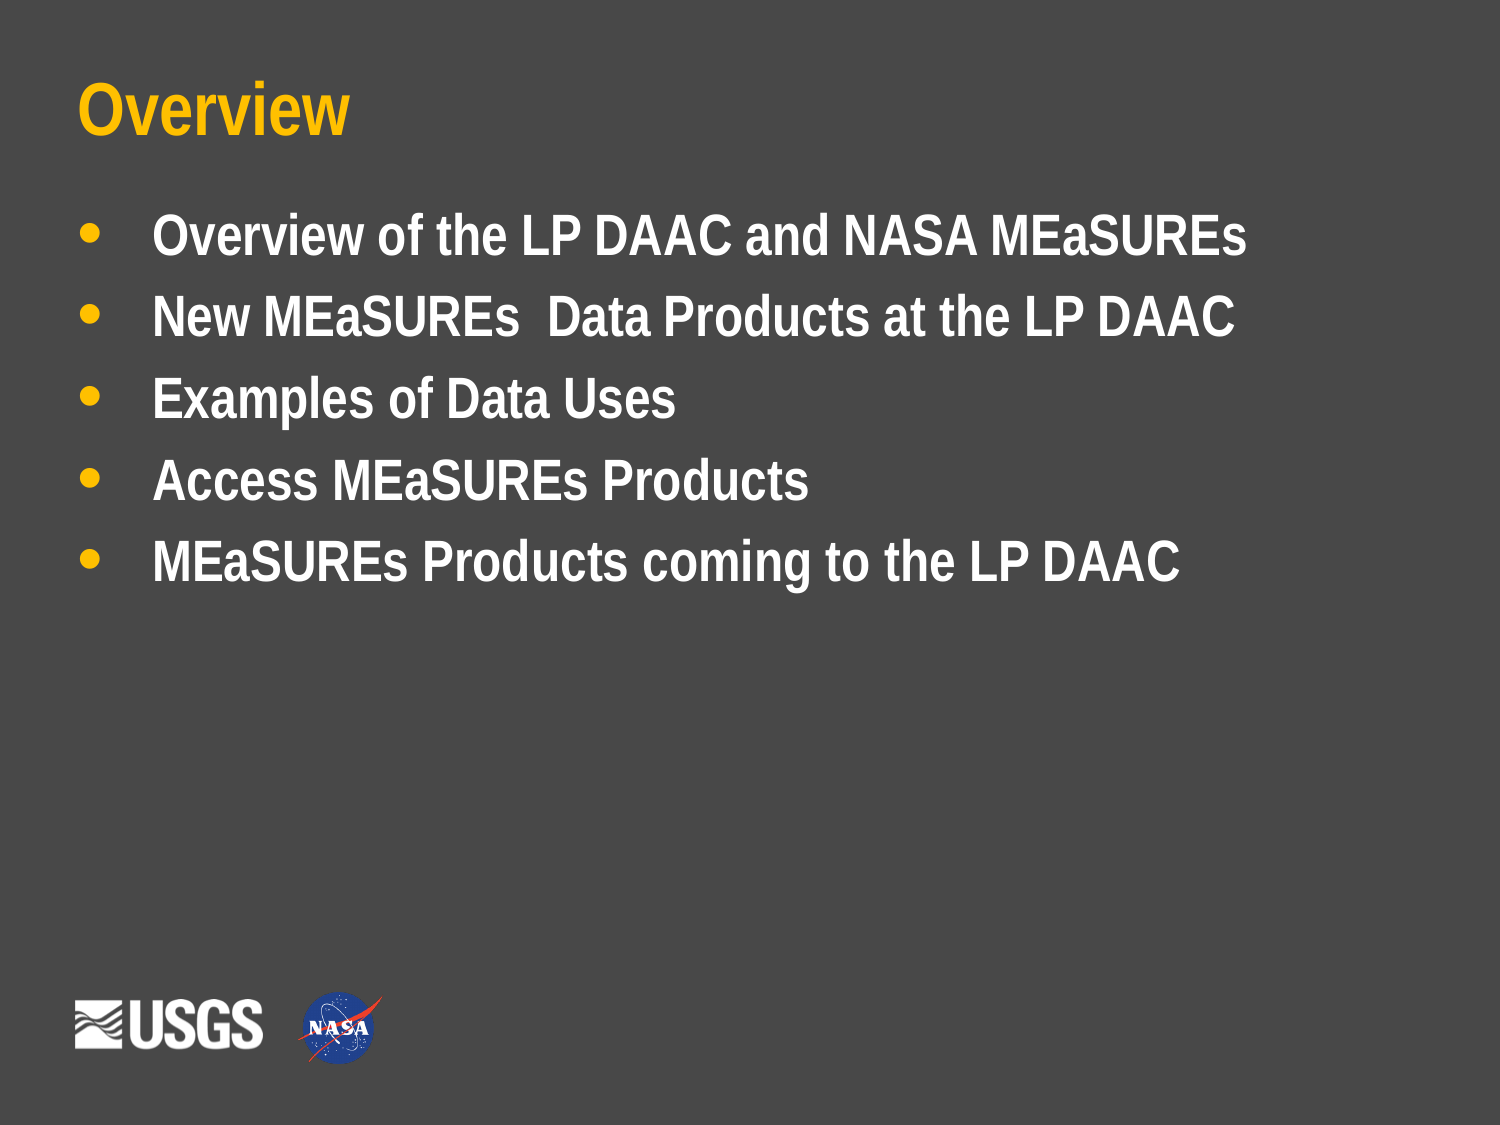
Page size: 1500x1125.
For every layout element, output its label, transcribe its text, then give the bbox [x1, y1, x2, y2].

picture [298, 992, 383, 1064]
title Overview [61, 10, 1426, 200]
list Overview of the LP DAAC and NASA MEaSUREs New MEaSUREs Data Products at the LP DAAC Examples of Data Uses Access MEaSUREs Products MEaSUREs Products coming to the LP DAAC [61, 189, 1357, 928]
